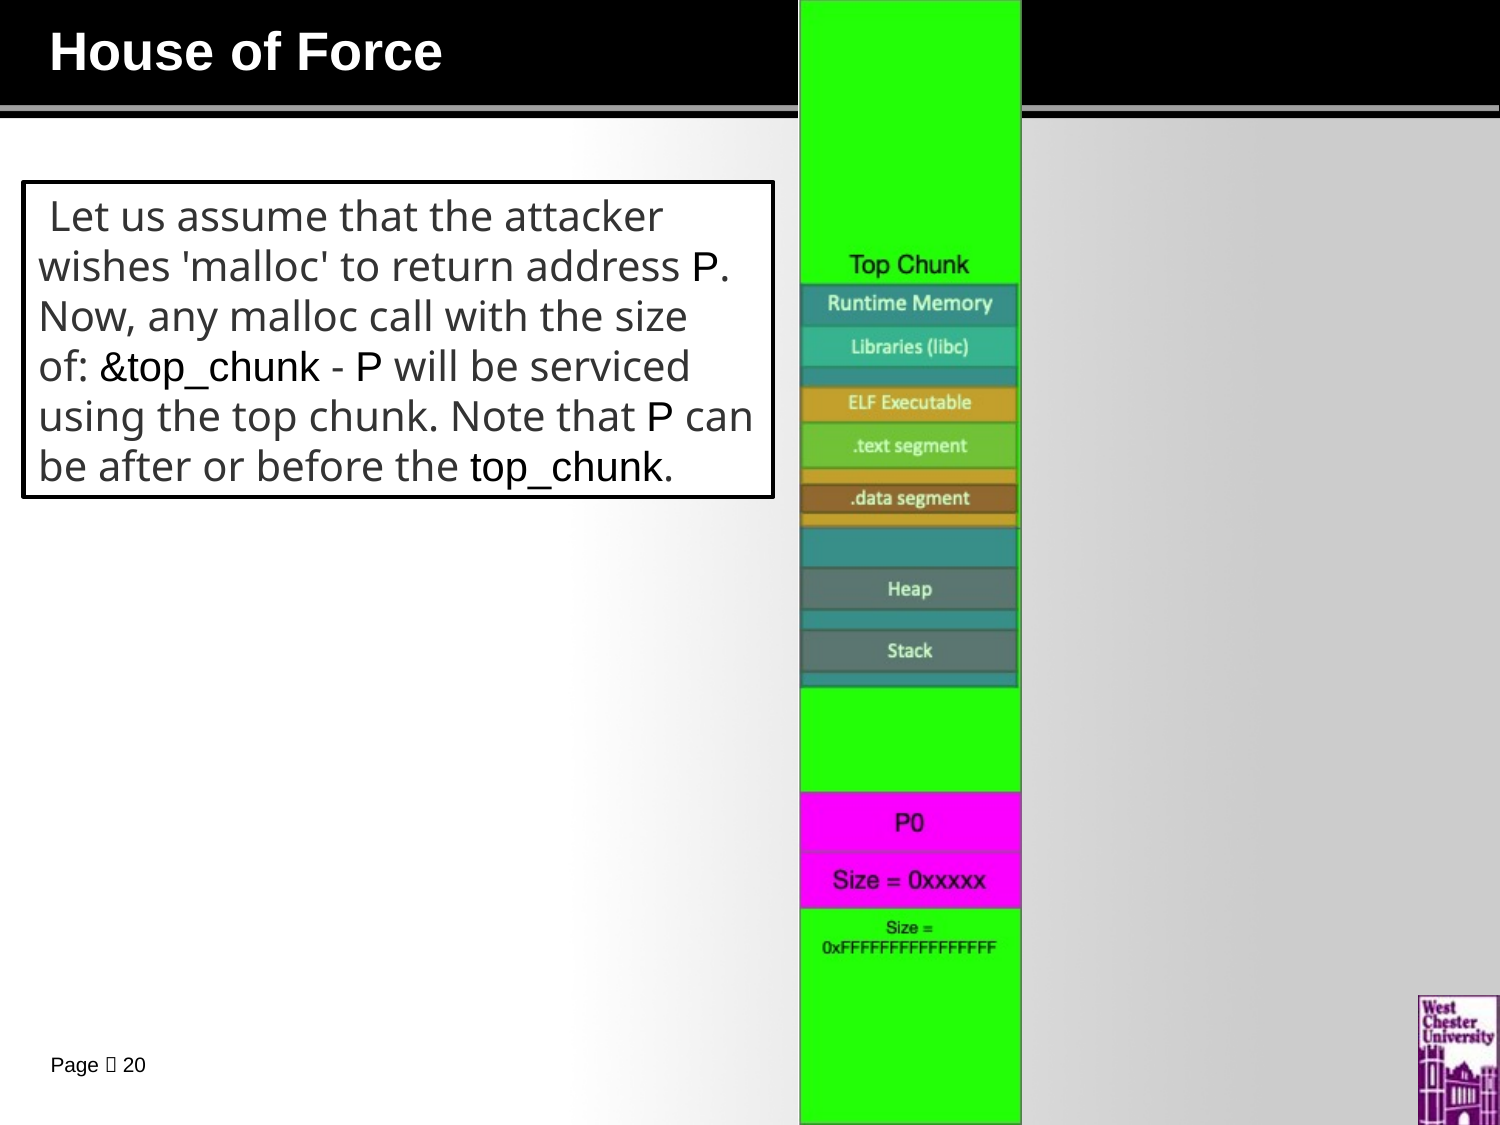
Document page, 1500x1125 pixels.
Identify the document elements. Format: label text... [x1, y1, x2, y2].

title House of Force [49, 16, 793, 123]
title House of Force [1026, 16, 1447, 123]
text_box Let us assume that the attacker wishes 'malloc' to return address P. Now, any malloc call with the size of: &top_chunk - P will be serviced using the top chunk. Note that P can be after or before the top_chunk. [21, 180, 775, 499]
picture [0, 0, 1500, 1125]
